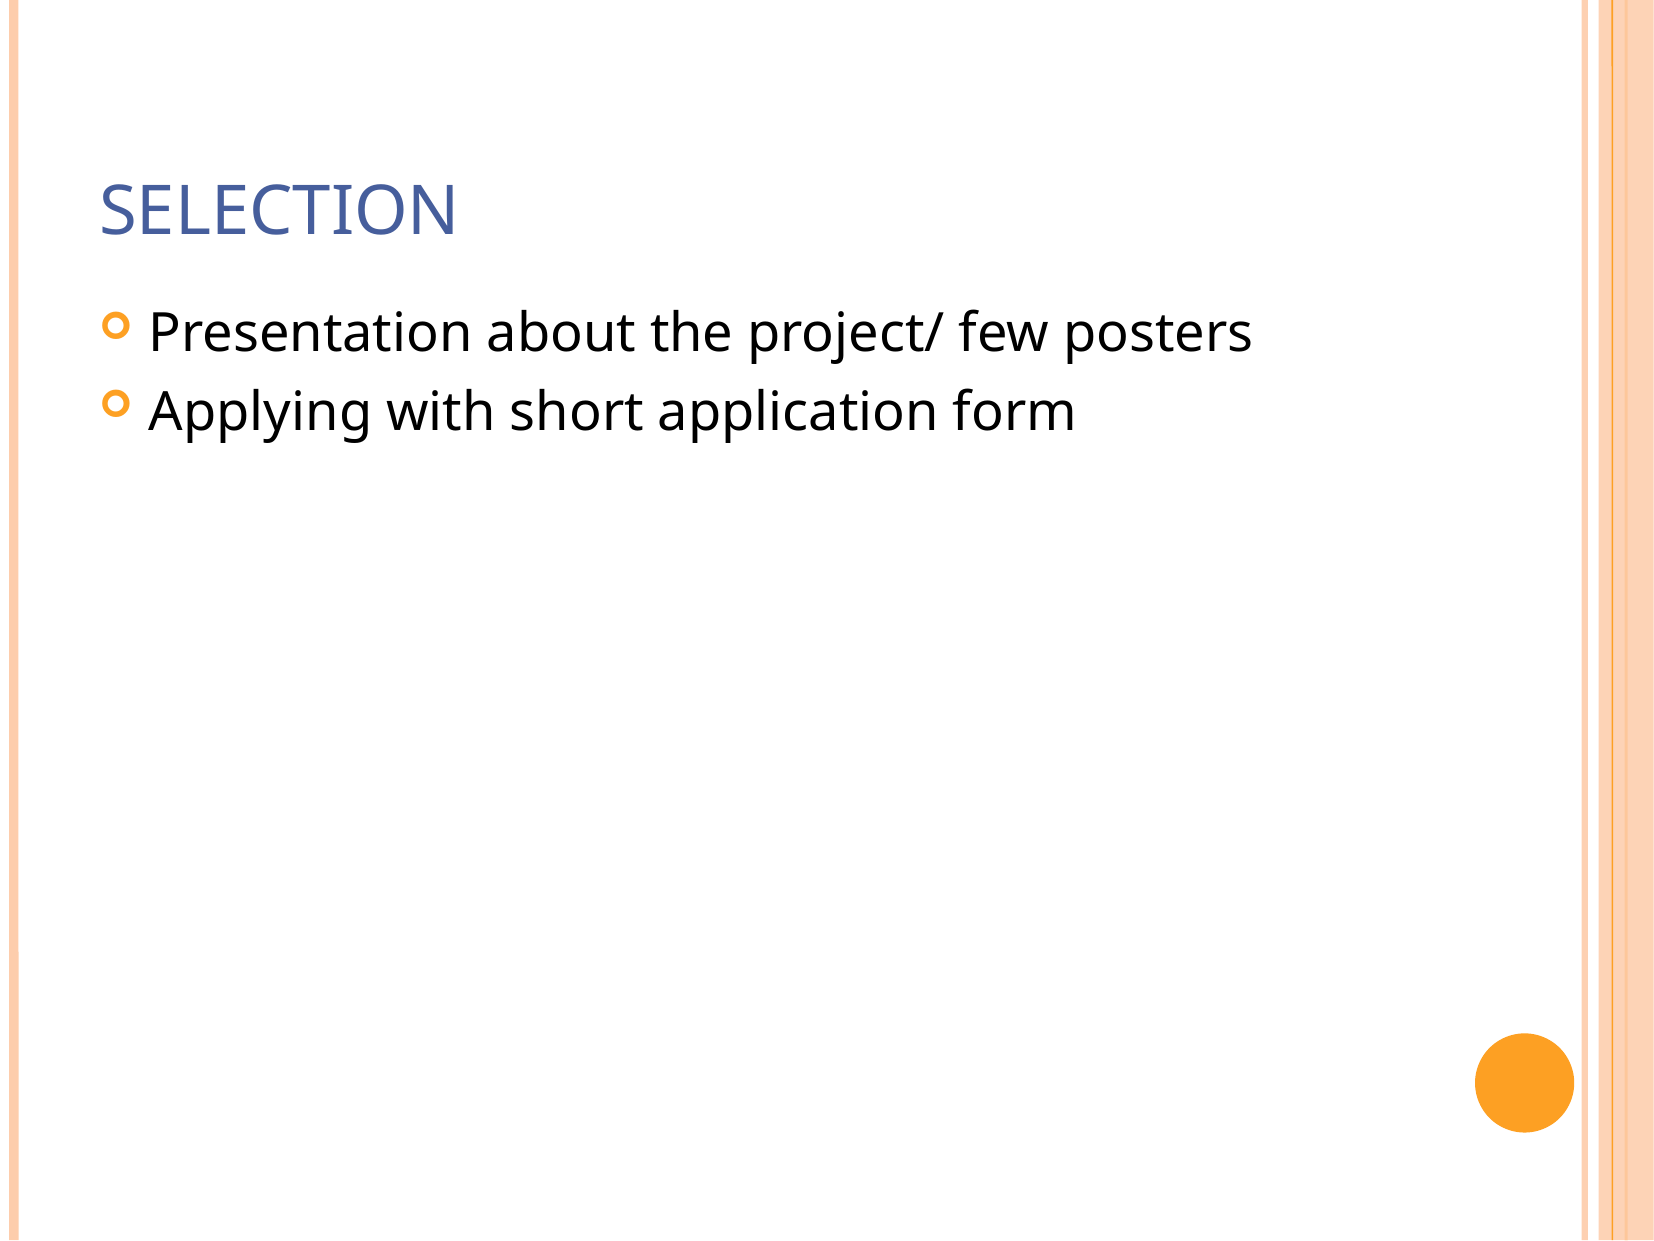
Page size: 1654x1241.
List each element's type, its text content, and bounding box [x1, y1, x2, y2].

title Selection [82, 49, 1434, 257]
list Presentation about the project/ few posters Applying with short application form [82, 289, 1434, 1171]
